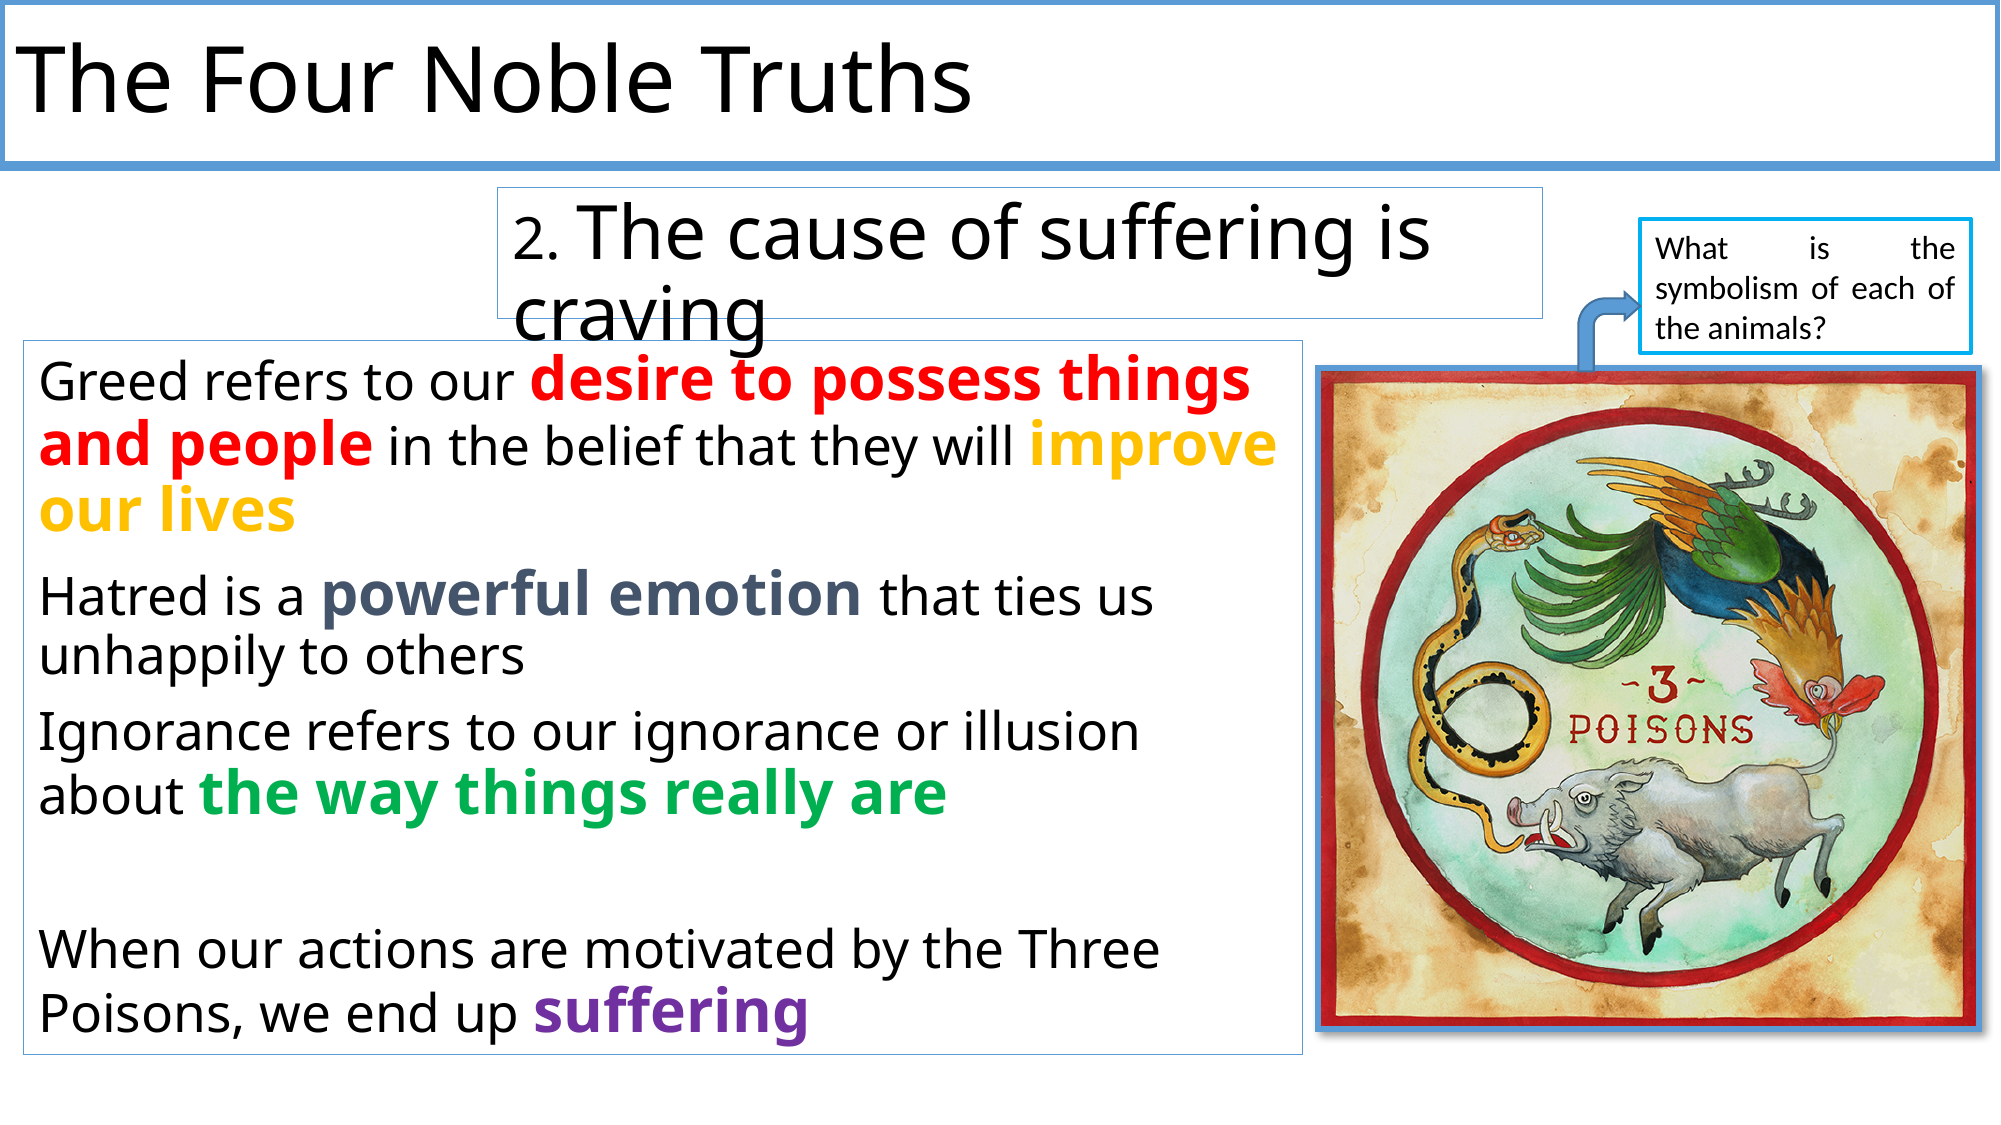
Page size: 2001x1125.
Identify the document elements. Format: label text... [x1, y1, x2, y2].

picture [1321, 371, 1977, 1027]
text_box The Four Noble Truths [0, 0, 2000, 167]
text_box 2. The cause of suffering is craving [497, 187, 1543, 319]
list Greed refers to our desire to possess things and people in the belief that they will improve our lives Hatred is a powerful emotion that ties us unhappily to others Ignorance refers to our ignorance or illusion about the way things really are When our actions are motivated by the Three Poisons, we end up suffering [23, 340, 1303, 1055]
text_box [1577, 290, 1642, 371]
text_box What is the symbolism of each of the animals? [1640, 218, 1971, 354]
